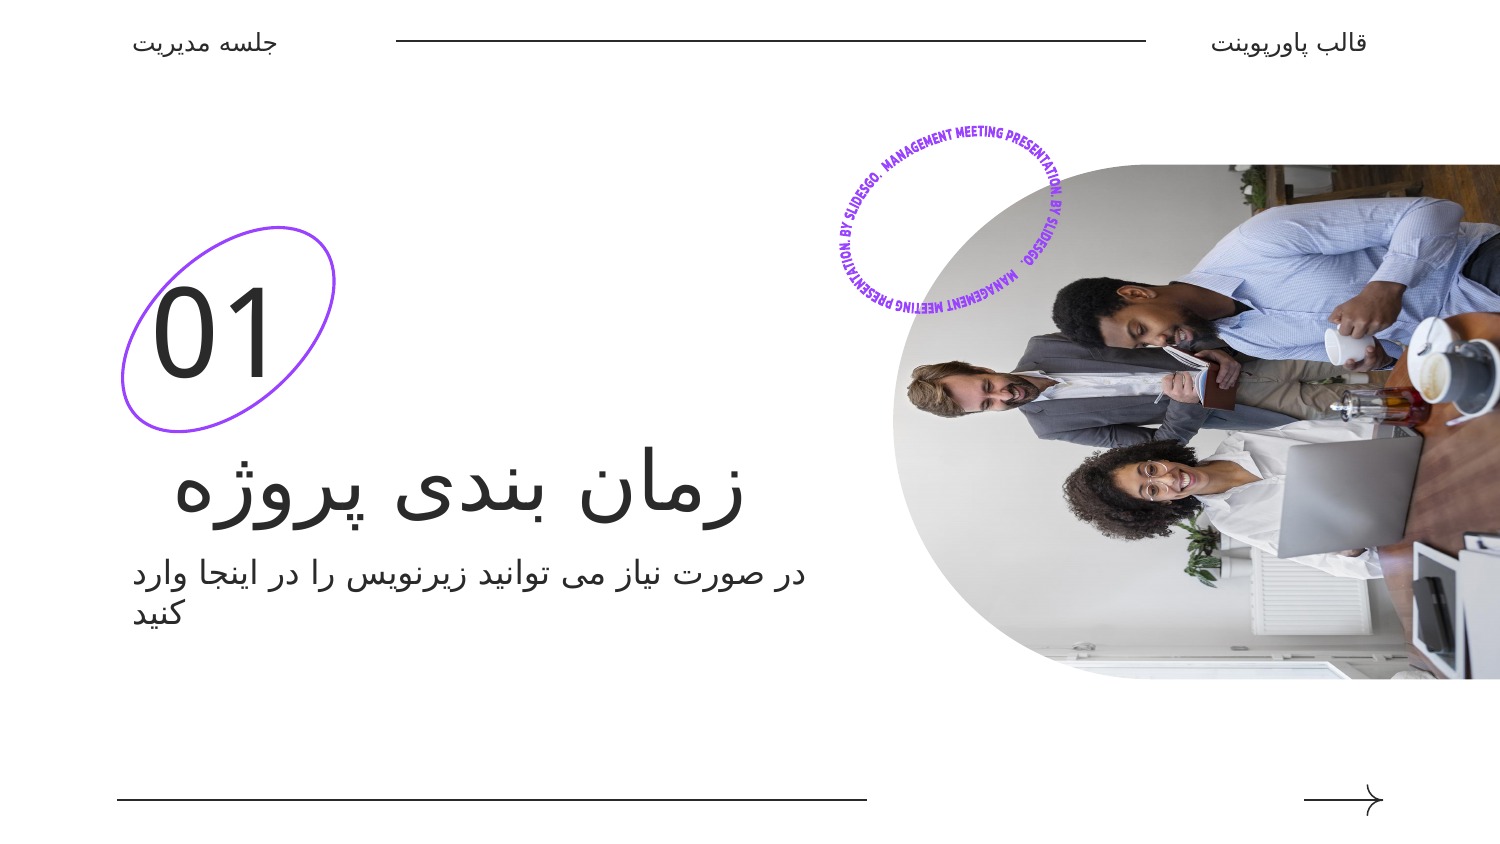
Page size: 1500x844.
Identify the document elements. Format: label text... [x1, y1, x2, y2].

text_box قالب پاورپوینت [1146, 16, 1383, 66]
title زمان بندی پروژه [116, 412, 804, 531]
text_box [833, 133, 1069, 307]
subtitle در صورت نیاز می توانید زیرنویس را در اینجا وارد کنید [116, 556, 875, 627]
text_box [225, 227, 318, 241]
text_box جلسه مدیریت [116, 16, 396, 66]
text_box [323, 246, 335, 327]
picture [893, 112, 1500, 732]
title 01 [116, 241, 323, 413]
